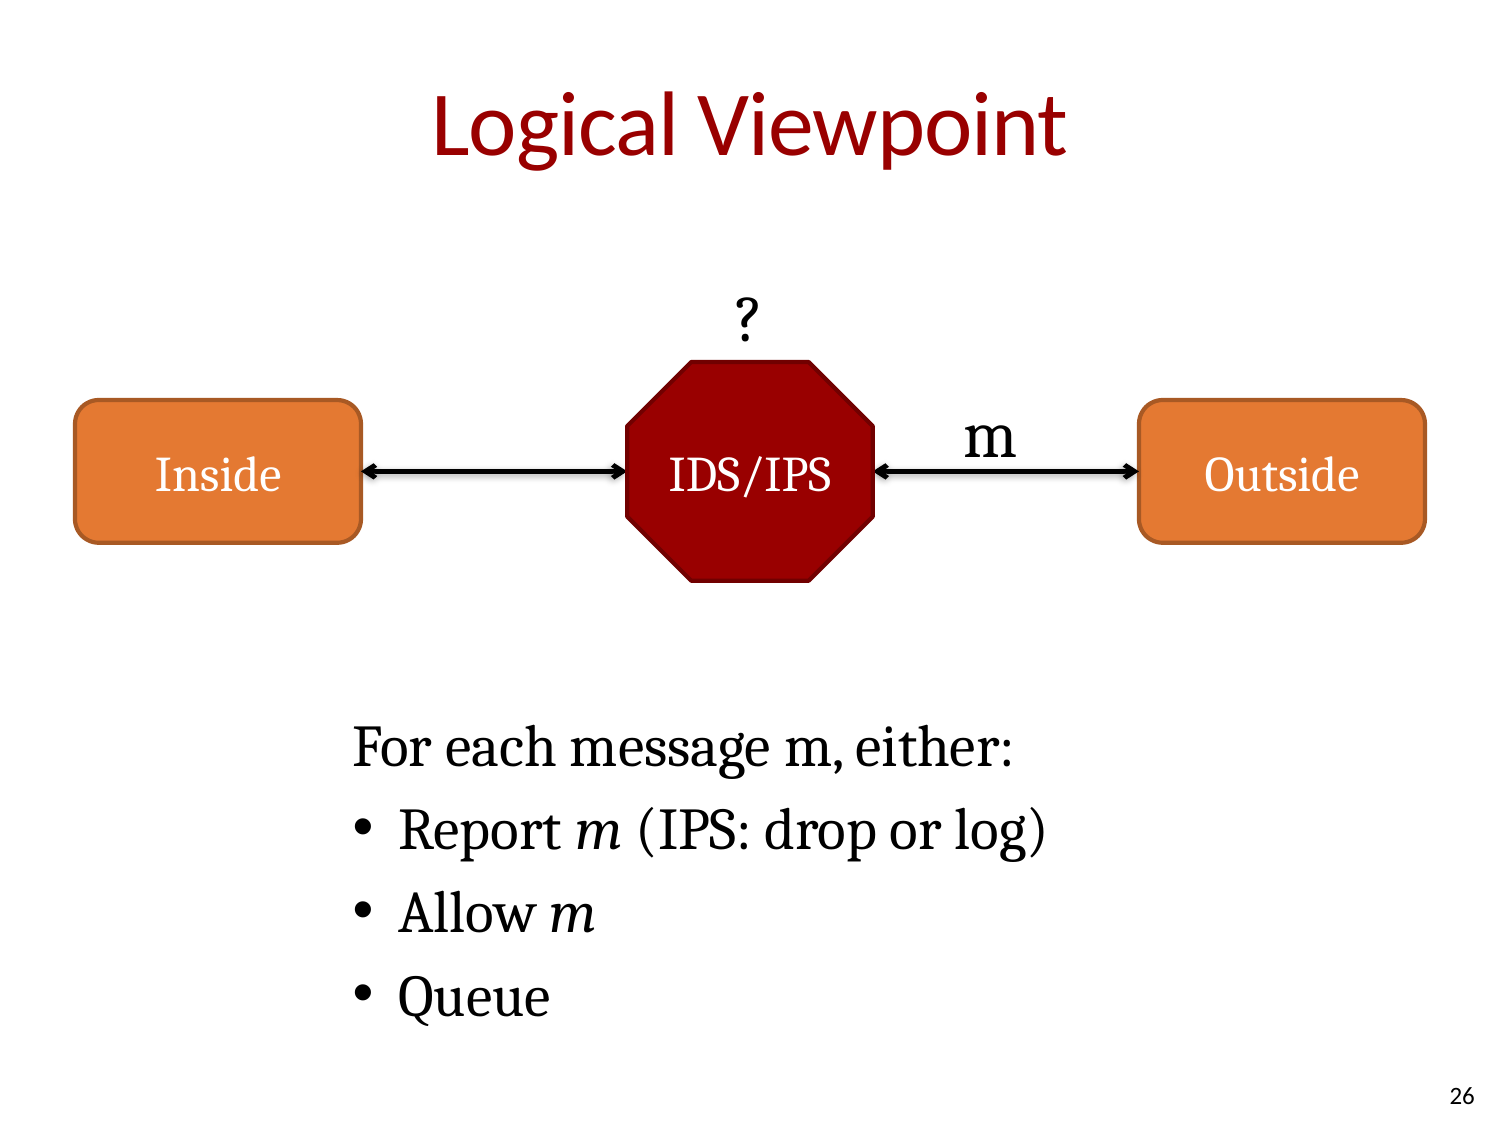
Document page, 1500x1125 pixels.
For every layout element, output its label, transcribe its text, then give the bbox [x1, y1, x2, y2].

text_box Inside [72, 397, 332, 545]
text_box Outside [1166, 397, 1428, 545]
slide_number 26 [1125, 1065, 1475, 1125]
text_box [337, 274, 1163, 1038]
title Logical Viewpoint [75, 24, 1425, 213]
